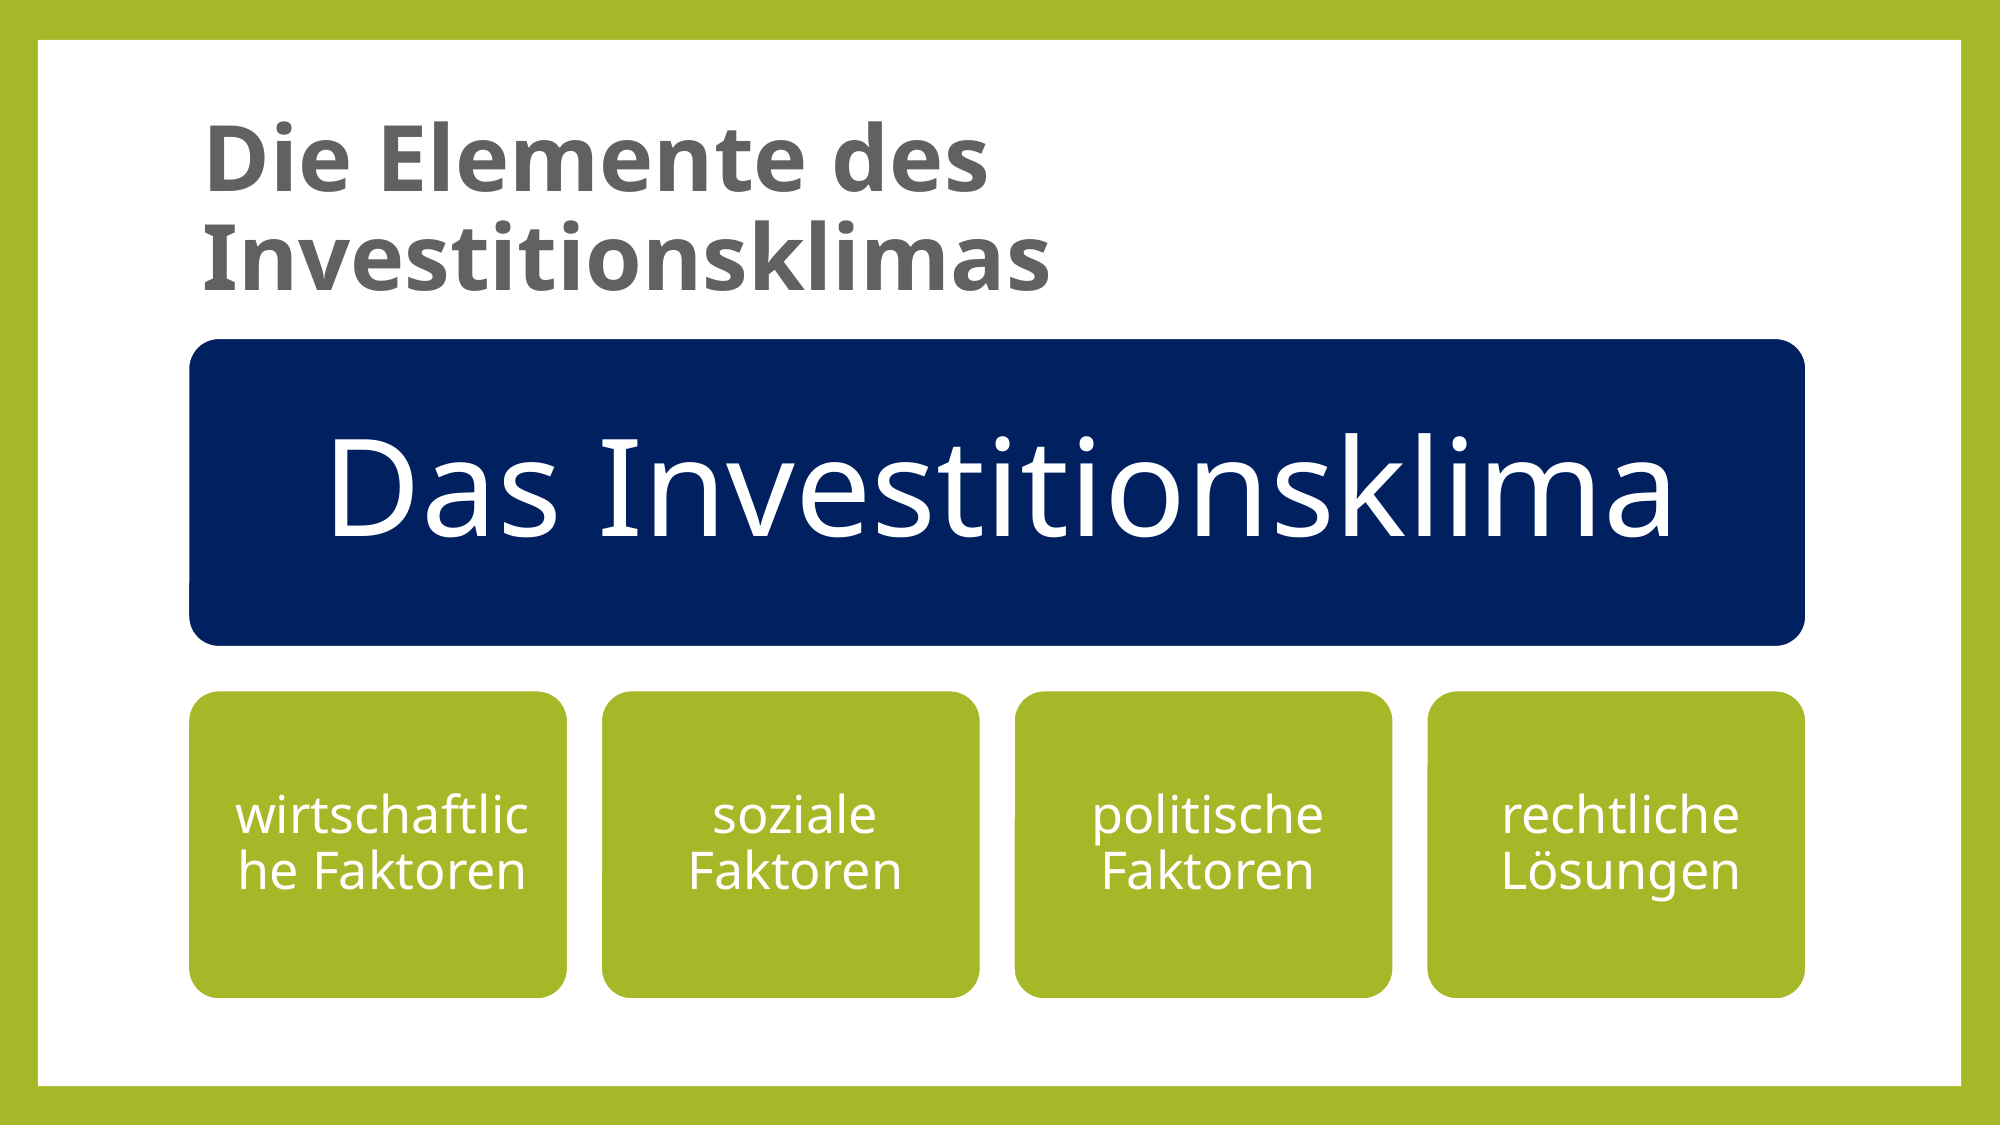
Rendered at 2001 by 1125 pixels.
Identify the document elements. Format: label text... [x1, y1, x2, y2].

title Die Elemente des Investitionsklimas [187, 99, 1808, 323]
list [187, 337, 1808, 1001]
